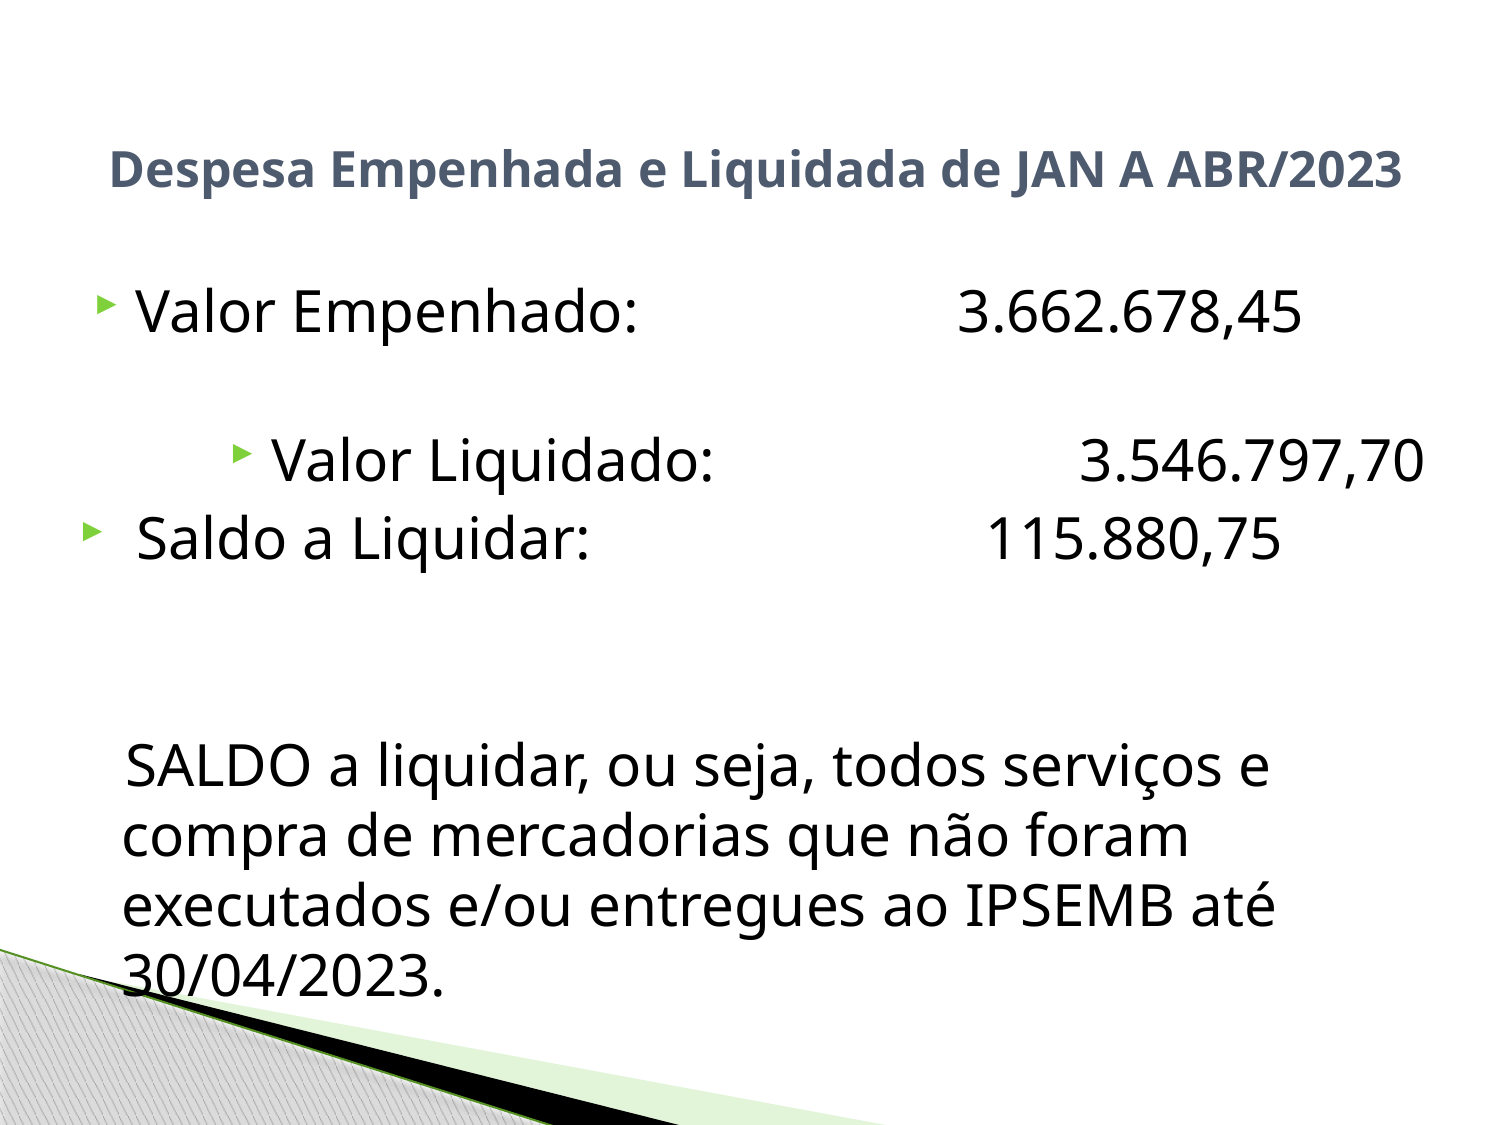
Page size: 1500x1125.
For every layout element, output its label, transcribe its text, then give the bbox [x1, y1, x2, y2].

text_box Despesa Empenhada e Liquidada de JAN A ABR/2023 [41, 54, 1471, 243]
text_box Valor Empenhado: 3.662.678,45 Valor Liquidado: 3.546.797,70 Saldo a Liquidar: 115.880,75 SALDO a liquidar, ou seja, todos serviços e compra de mercadorias que não foram executados e/ou entregues ao IPSEMB até 30/04/2023. [46, 267, 1442, 914]
